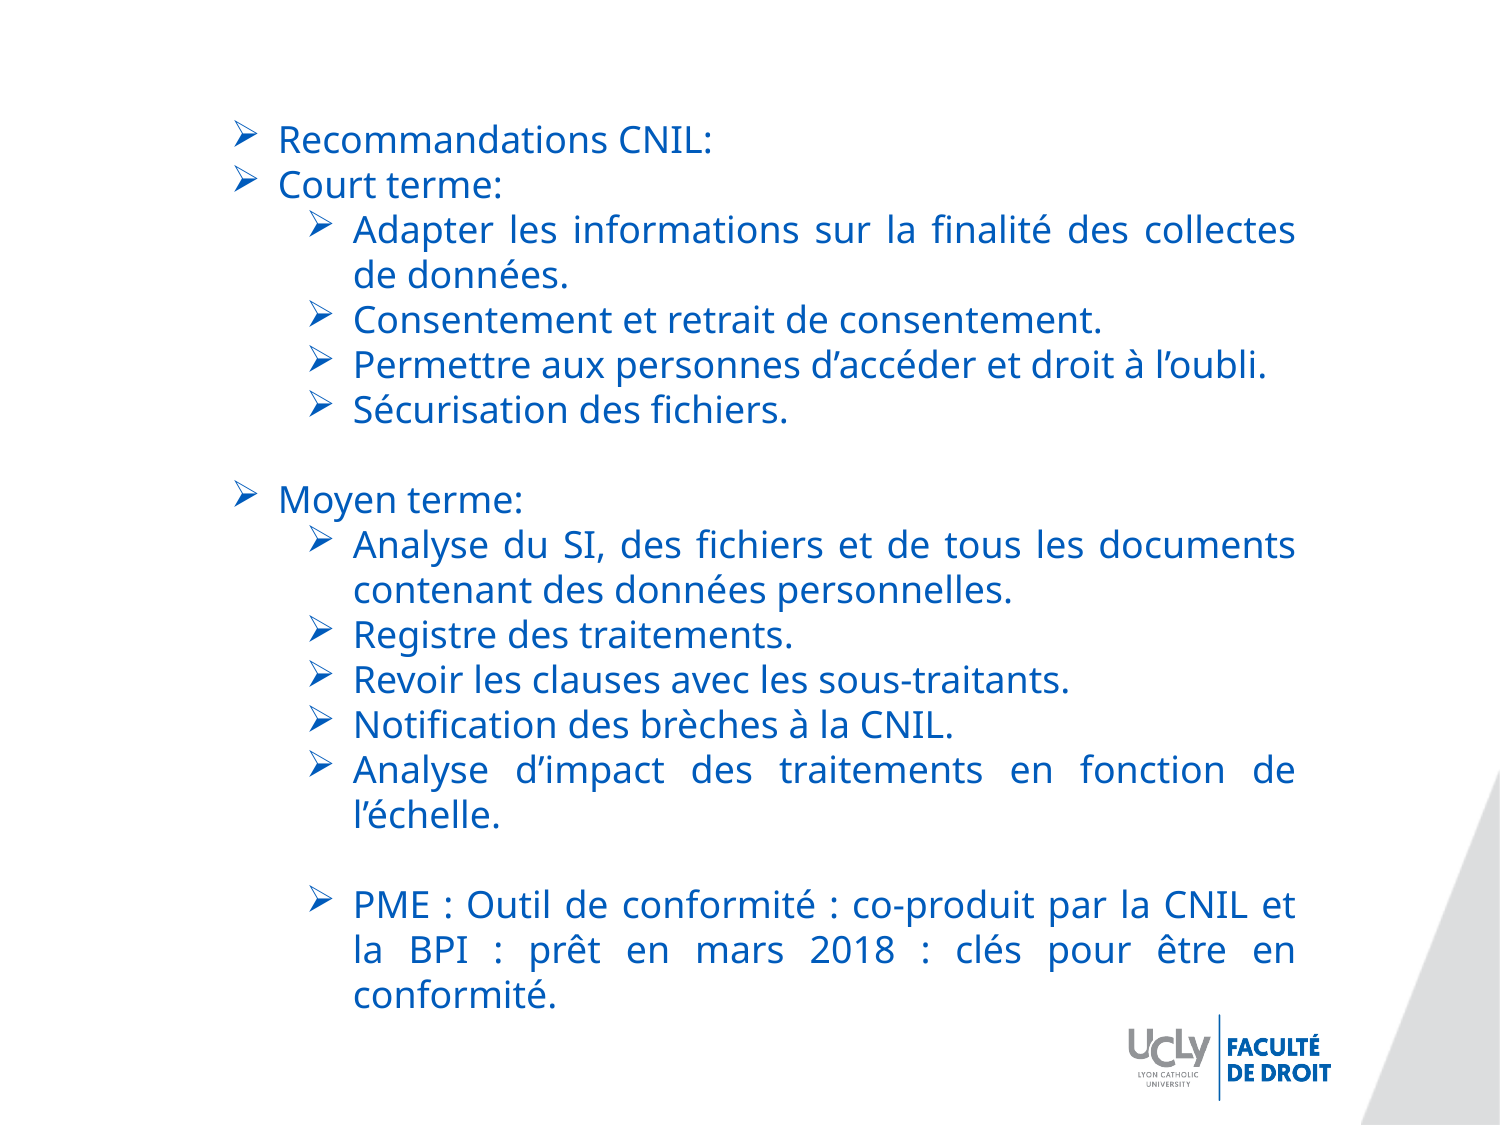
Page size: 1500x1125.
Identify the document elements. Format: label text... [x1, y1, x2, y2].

text_box Recommandations CNIL: Court terme: Adapter les informations sur la finalité des collectes de données. Consentement et retrait de consentement. Permettre aux personnes d’accéder et droit à l’oubli. Sécurisation des fichiers. Moyen terme: Analyse du SI, des fichiers et de tous les documents contenant des données personnelles. Registre des traitements. Revoir les clauses avec les sous-traitants. Notification des brèches à la CNIL. Analyse d’impact des traitements en fonction de l’échelle. PME : Outil de conformité : co-produit par la CNIL et la BPI : prêt en mars 2018 : clés pour être en conformité. [141, 108, 1312, 1114]
picture [1312, 1014, 1331, 1101]
picture [1361, 769, 1500, 1125]
